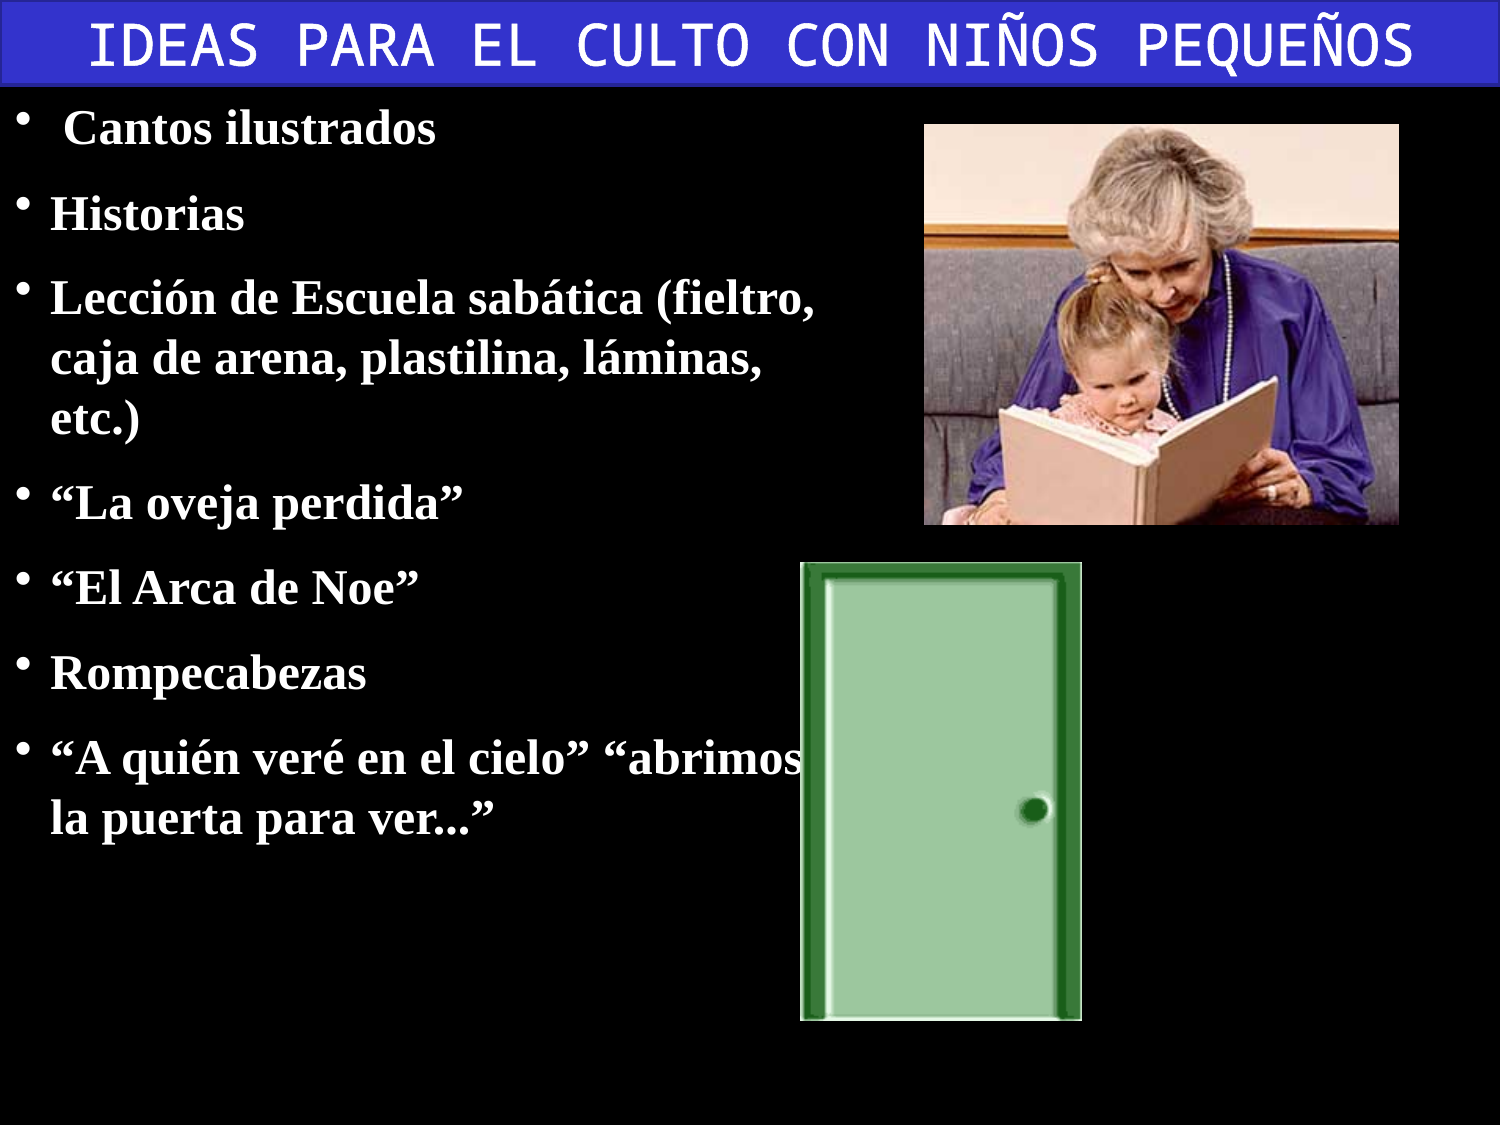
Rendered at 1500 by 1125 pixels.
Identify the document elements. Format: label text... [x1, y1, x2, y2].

picture [924, 124, 1399, 526]
text_box Cantos ilustrados Historias Lección de Escuela sabática (fieltro, caja de arena, plastilina, láminas, etc.) “La oveja perdida” “El Arca de Noe” Rompecabezas “A quién veré en el cielo” “abrimos la puerta para ver...” [0, 87, 838, 938]
picture [799, 562, 1082, 1021]
text_box IDEAS PARA EL CULTO CON NIÑOS PEQUEÑOS [0, 0, 1500, 87]
